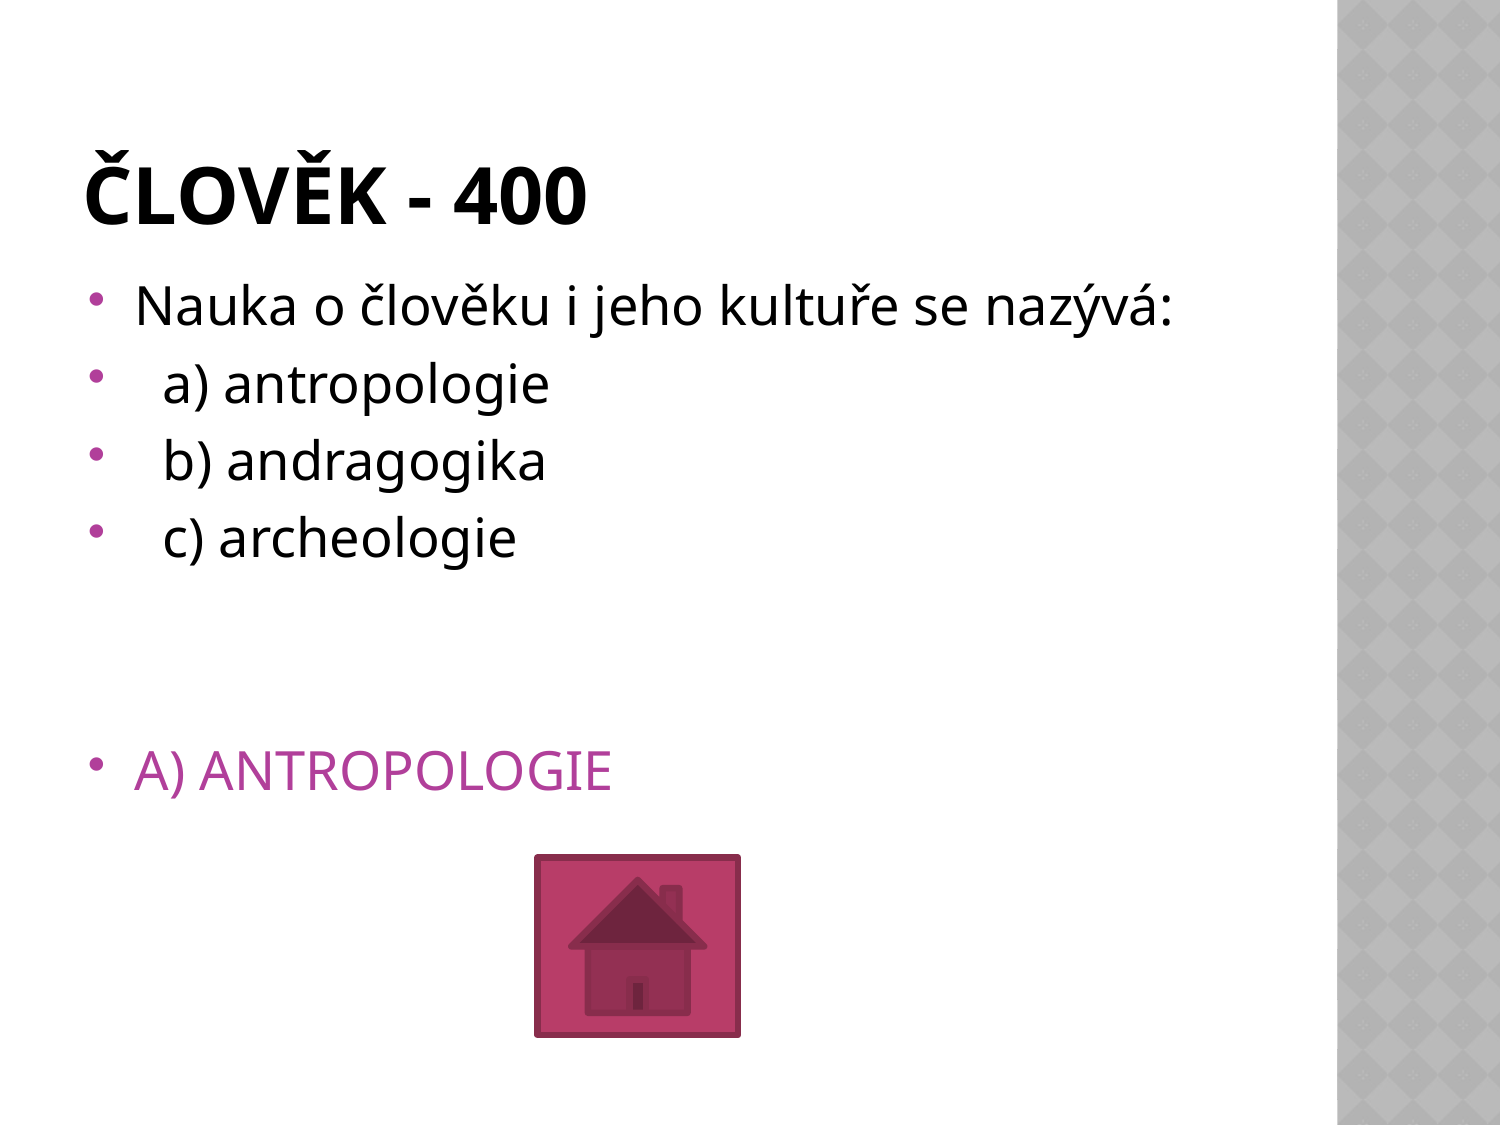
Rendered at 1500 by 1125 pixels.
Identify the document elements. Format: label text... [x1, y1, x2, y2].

text_box [534, 854, 741, 1038]
title ČLOVĚK - 400 [75, 52, 1263, 240]
list Nauka o člověku i jeho kultuře se nazývá: a) antropologie b) andragogika c) archeologie A) ANTROPOLOGIE [75, 264, 1263, 1059]
